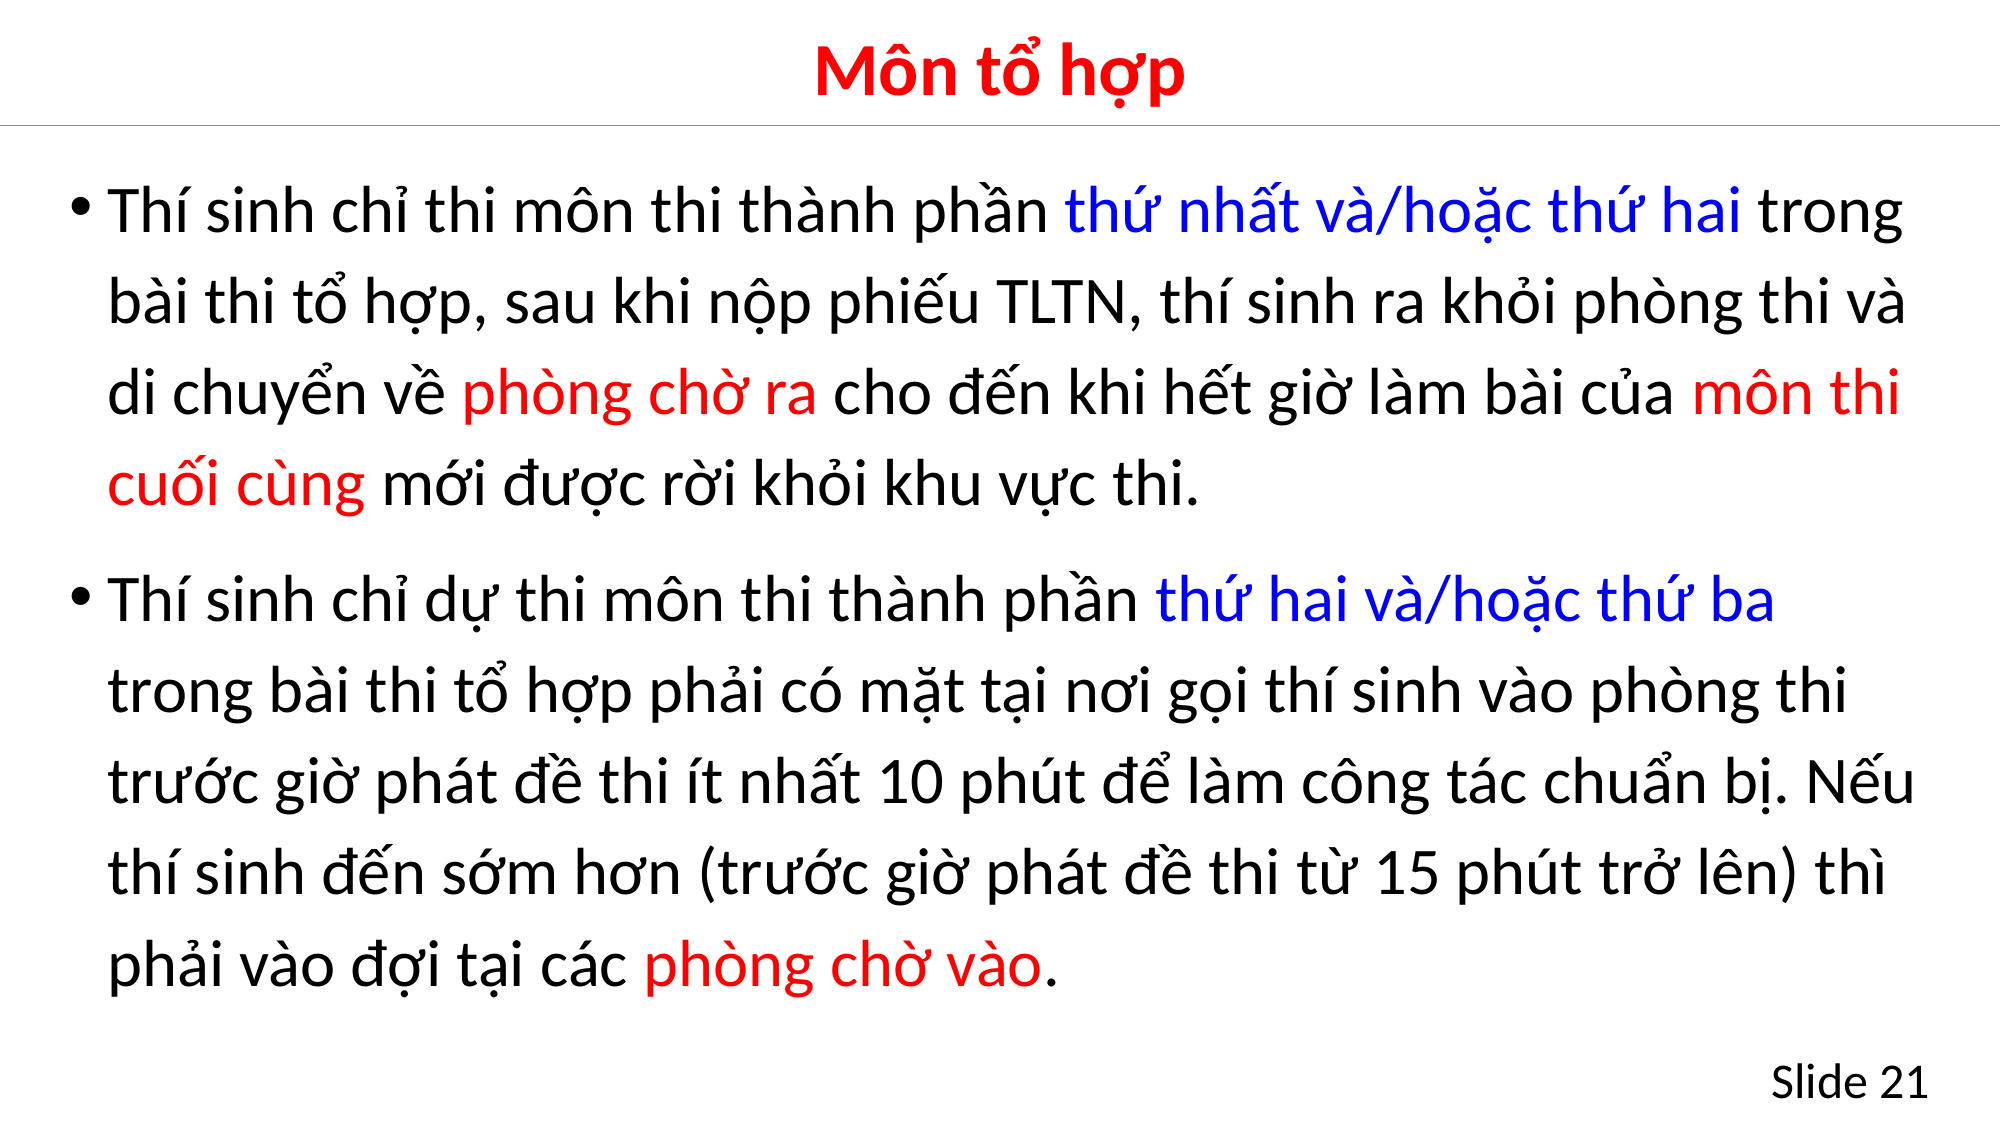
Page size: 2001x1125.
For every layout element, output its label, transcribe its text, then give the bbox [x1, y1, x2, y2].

title Môn tổ hợp [55, 28, 1945, 114]
list Thí sinh chỉ thi môn thi thành phần thứ nhất và/hoặc thứ hai trong bài thi tổ hợp, sau khi nộp phiếu TLTN, thí sinh ra khỏi phòng thi và di chuyển về phòng chờ ra cho đến khi hết giờ làm bài của môn thi cuối cùng mới được rời khỏi khu vực thi. Thí sinh chỉ dự thi môn thi thành phần thứ hai và/hoặc thứ ba trong bài thi tổ hợp phải có mặt tại nơi gọi thí sinh vào phòng thi trước giờ phát đề thi ít nhất 10 phút để làm công tác chuẩn bị. Nếu thí sinh đến sớm hơn (trước giờ phát đề thi từ 15 phút trở lên) thì phải vào đợi tại các phòng chờ vào. [55, 146, 1945, 1047]
